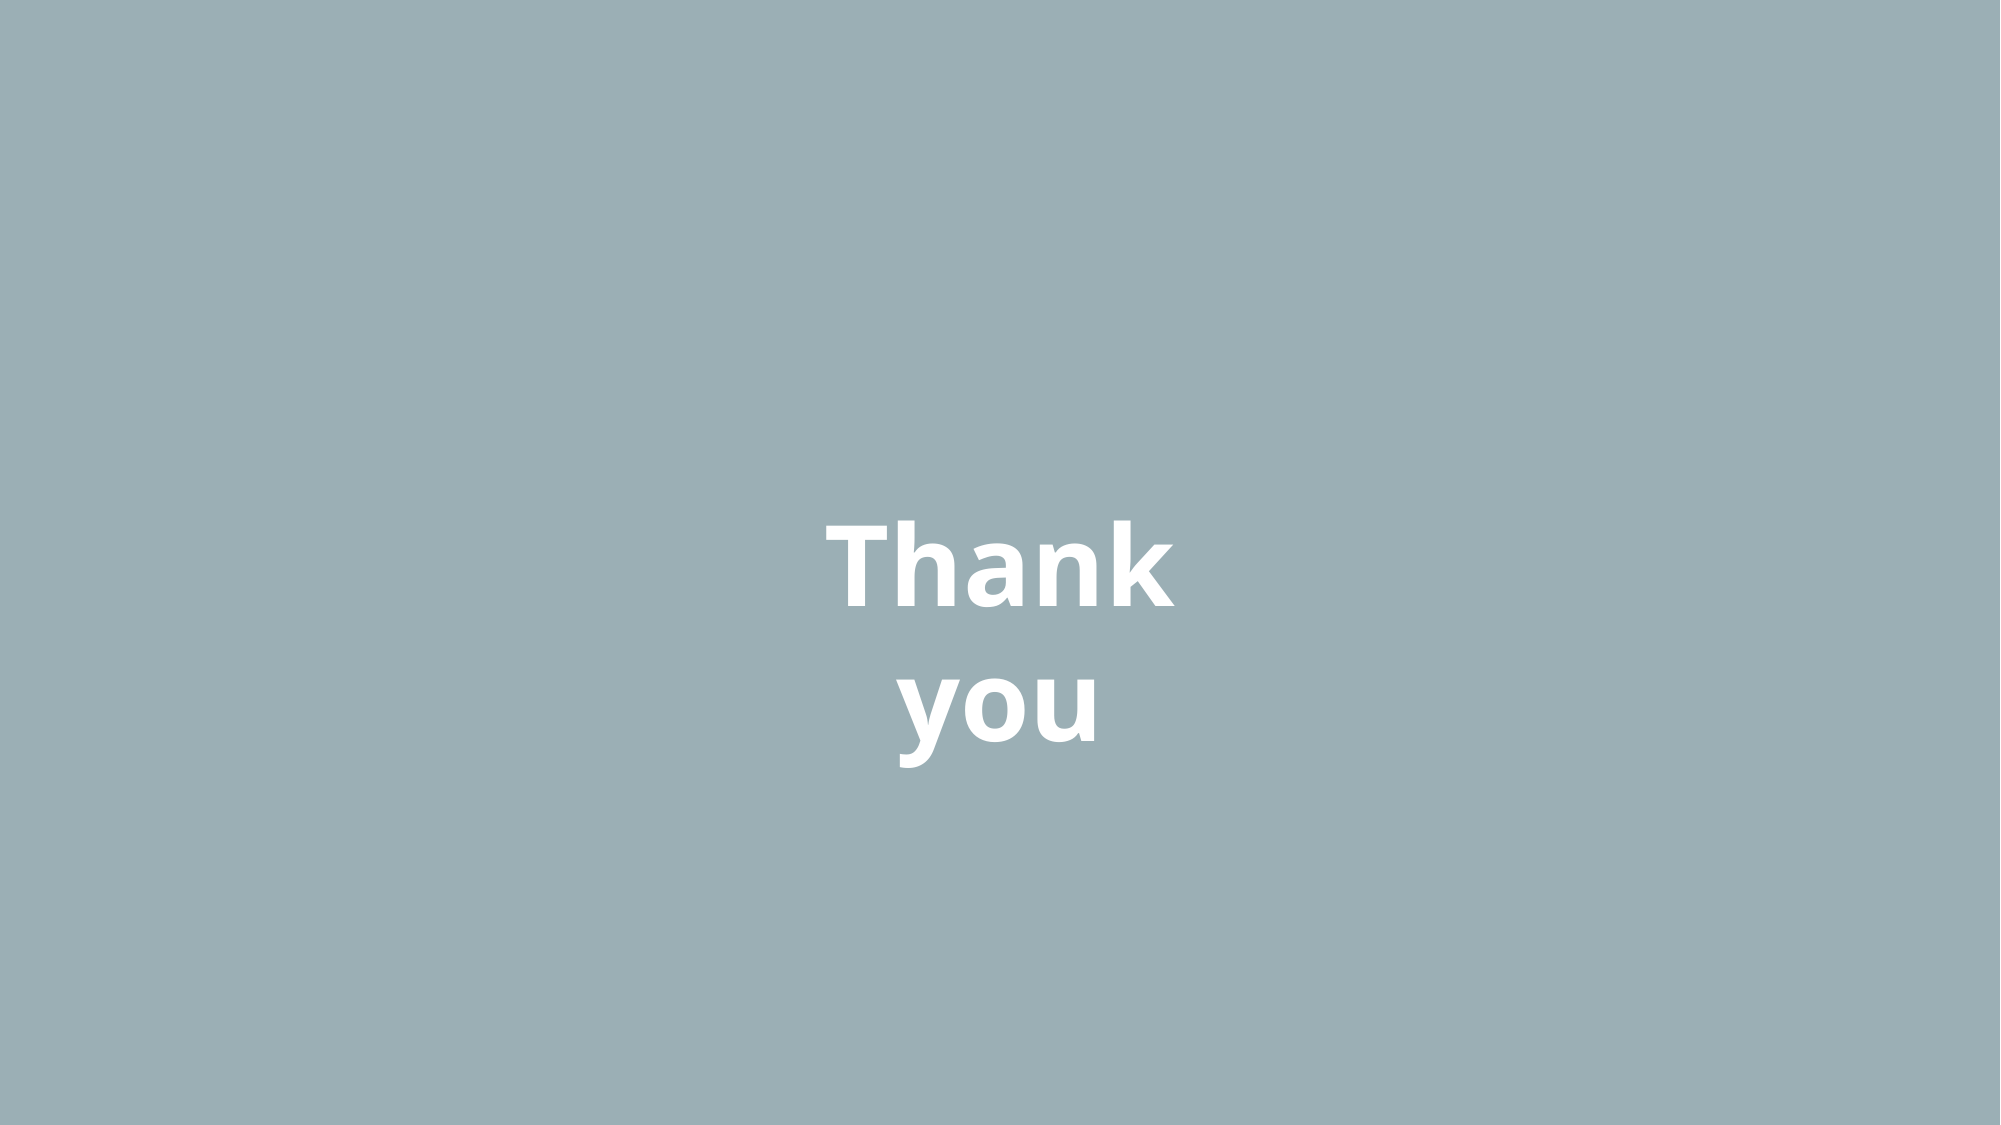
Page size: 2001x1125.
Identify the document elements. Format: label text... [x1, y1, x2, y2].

text_box Thank you [706, 486, 1294, 772]
